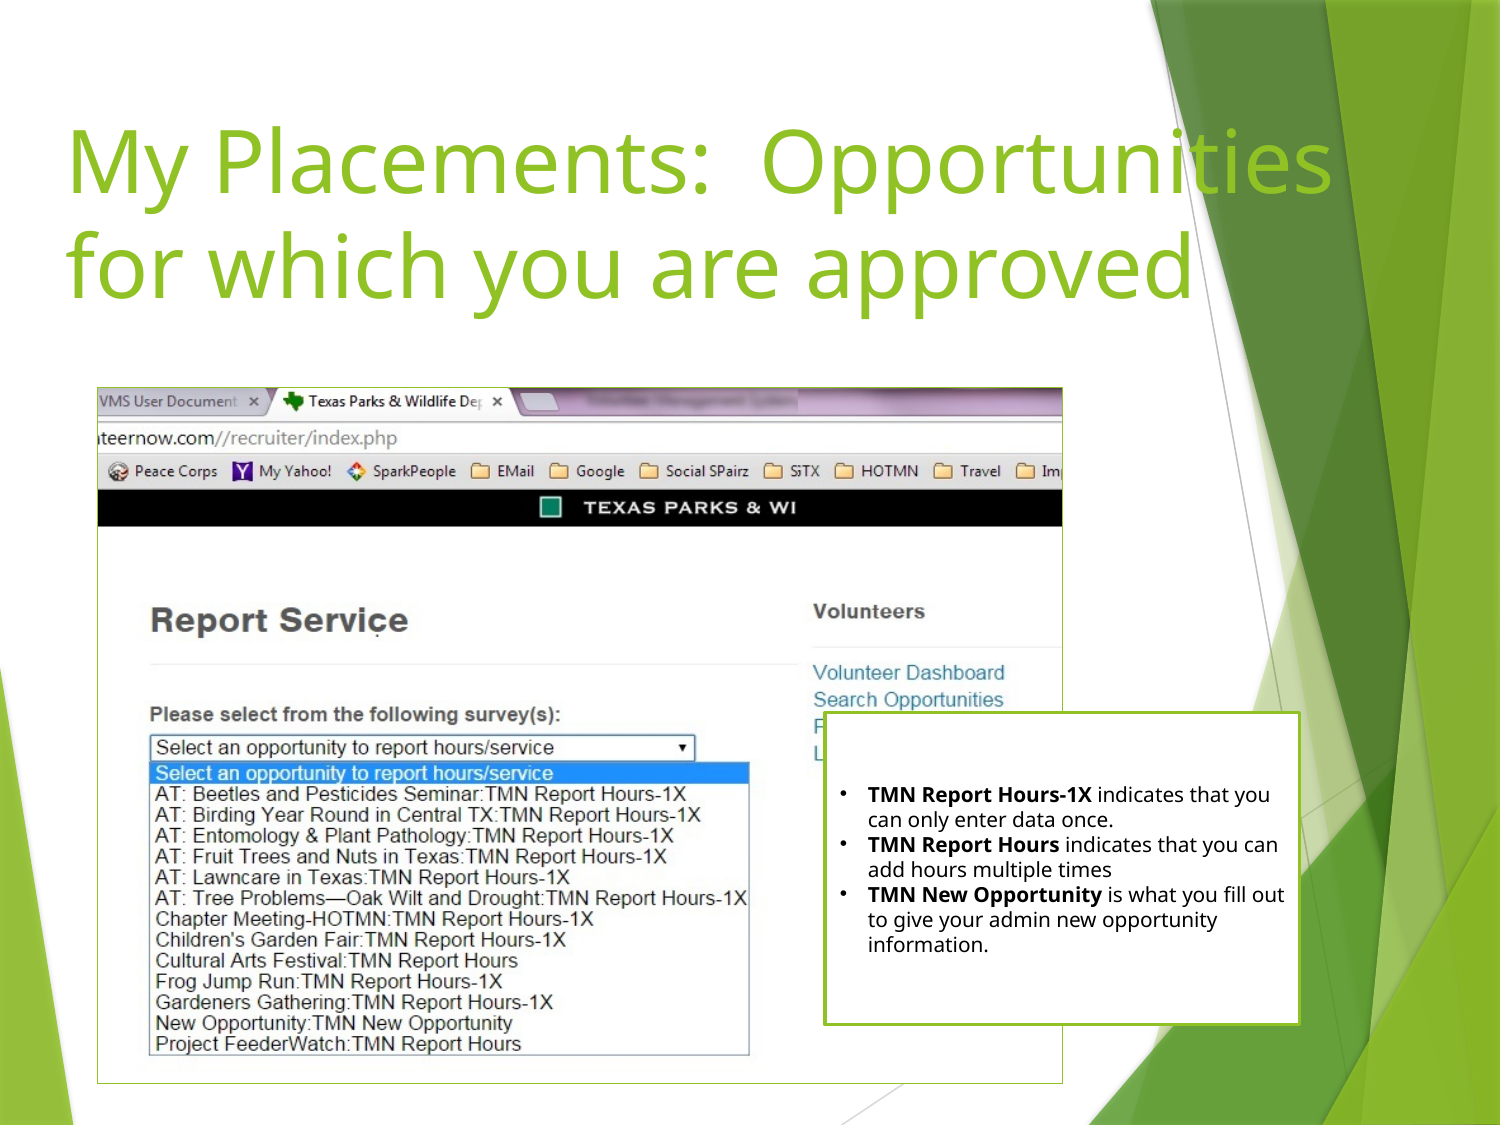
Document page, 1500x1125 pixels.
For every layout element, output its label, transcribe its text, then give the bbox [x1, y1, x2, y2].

text_box TMN Report Hours-1X indicates that you can only enter data once. TMN Report Hours indicates that you can add hours multiple times TMN New Opportunity is what you fill out to give your admin new opportunity information. [1067, 711, 1301, 1026]
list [96, 386, 1063, 1085]
title My Placements: Opportunities for which you are approved [50, 97, 1400, 353]
